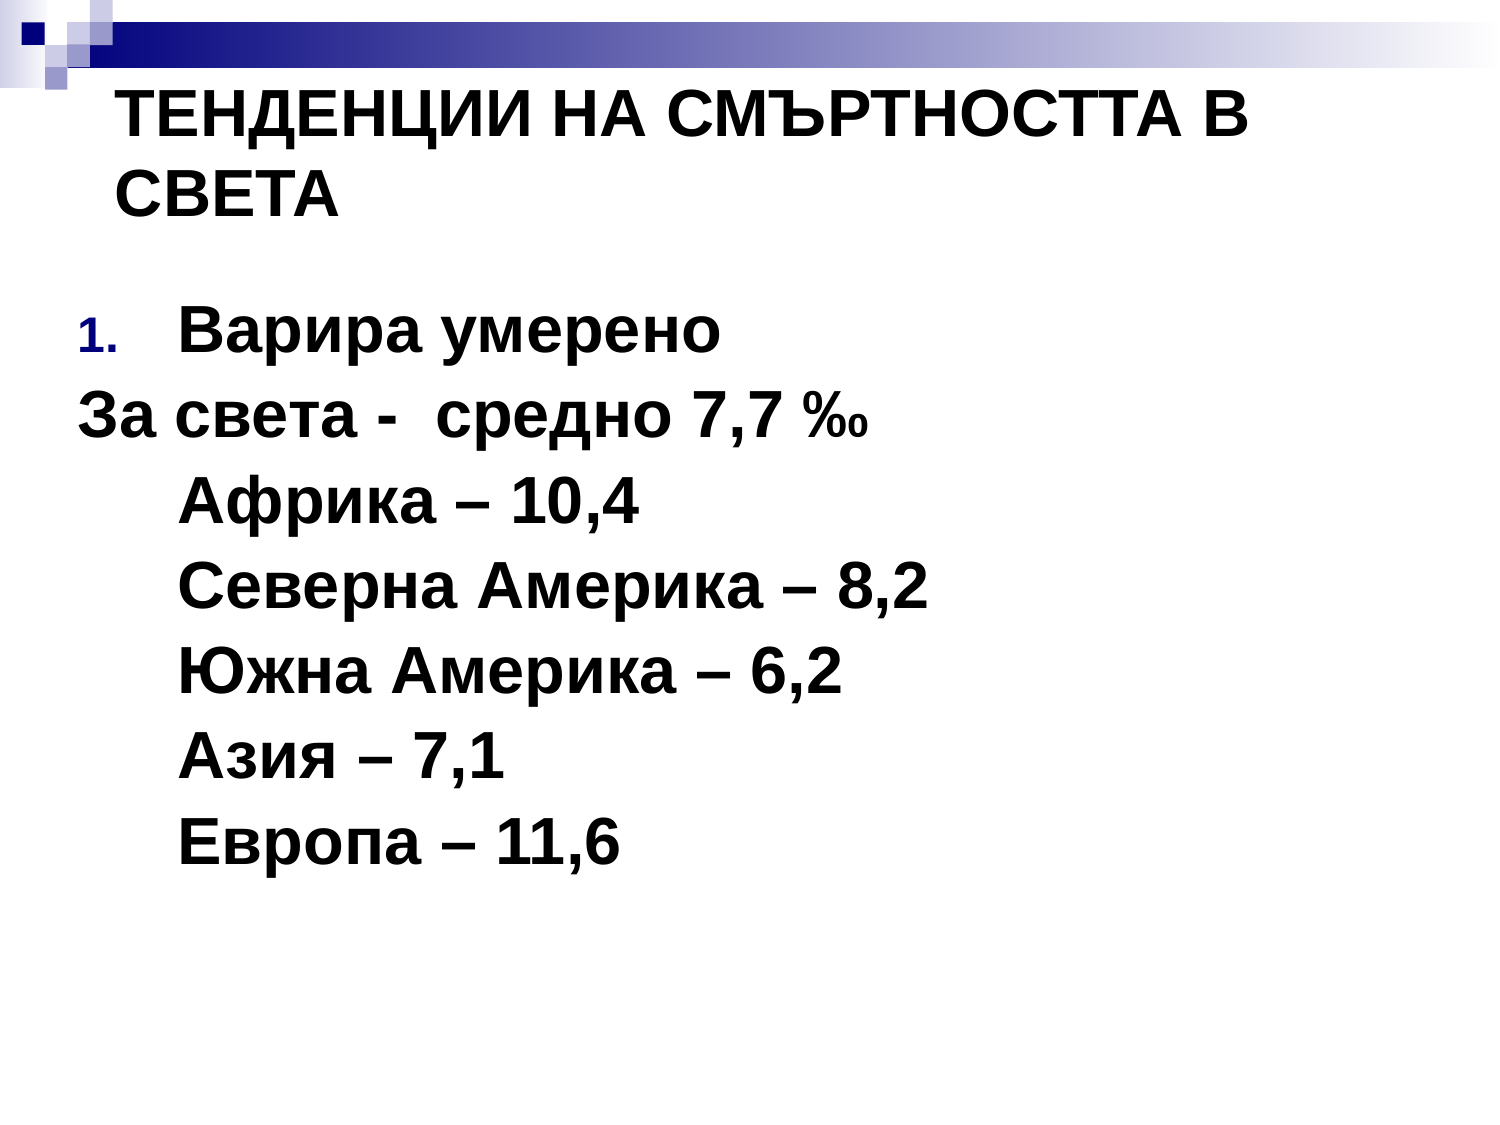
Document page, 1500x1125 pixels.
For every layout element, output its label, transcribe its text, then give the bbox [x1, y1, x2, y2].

title ТЕНДЕНЦИИ НА СМЪРТНОСТТА В СВЕТА [99, 50, 1450, 250]
list Варира умерено За света - средно 7,7 ‰ Африка – 10,4 Северна Америка – 8,2 Южна Америка – 6,2 Азия – 7,1 Европа – 11,6 [62, 287, 1450, 925]
